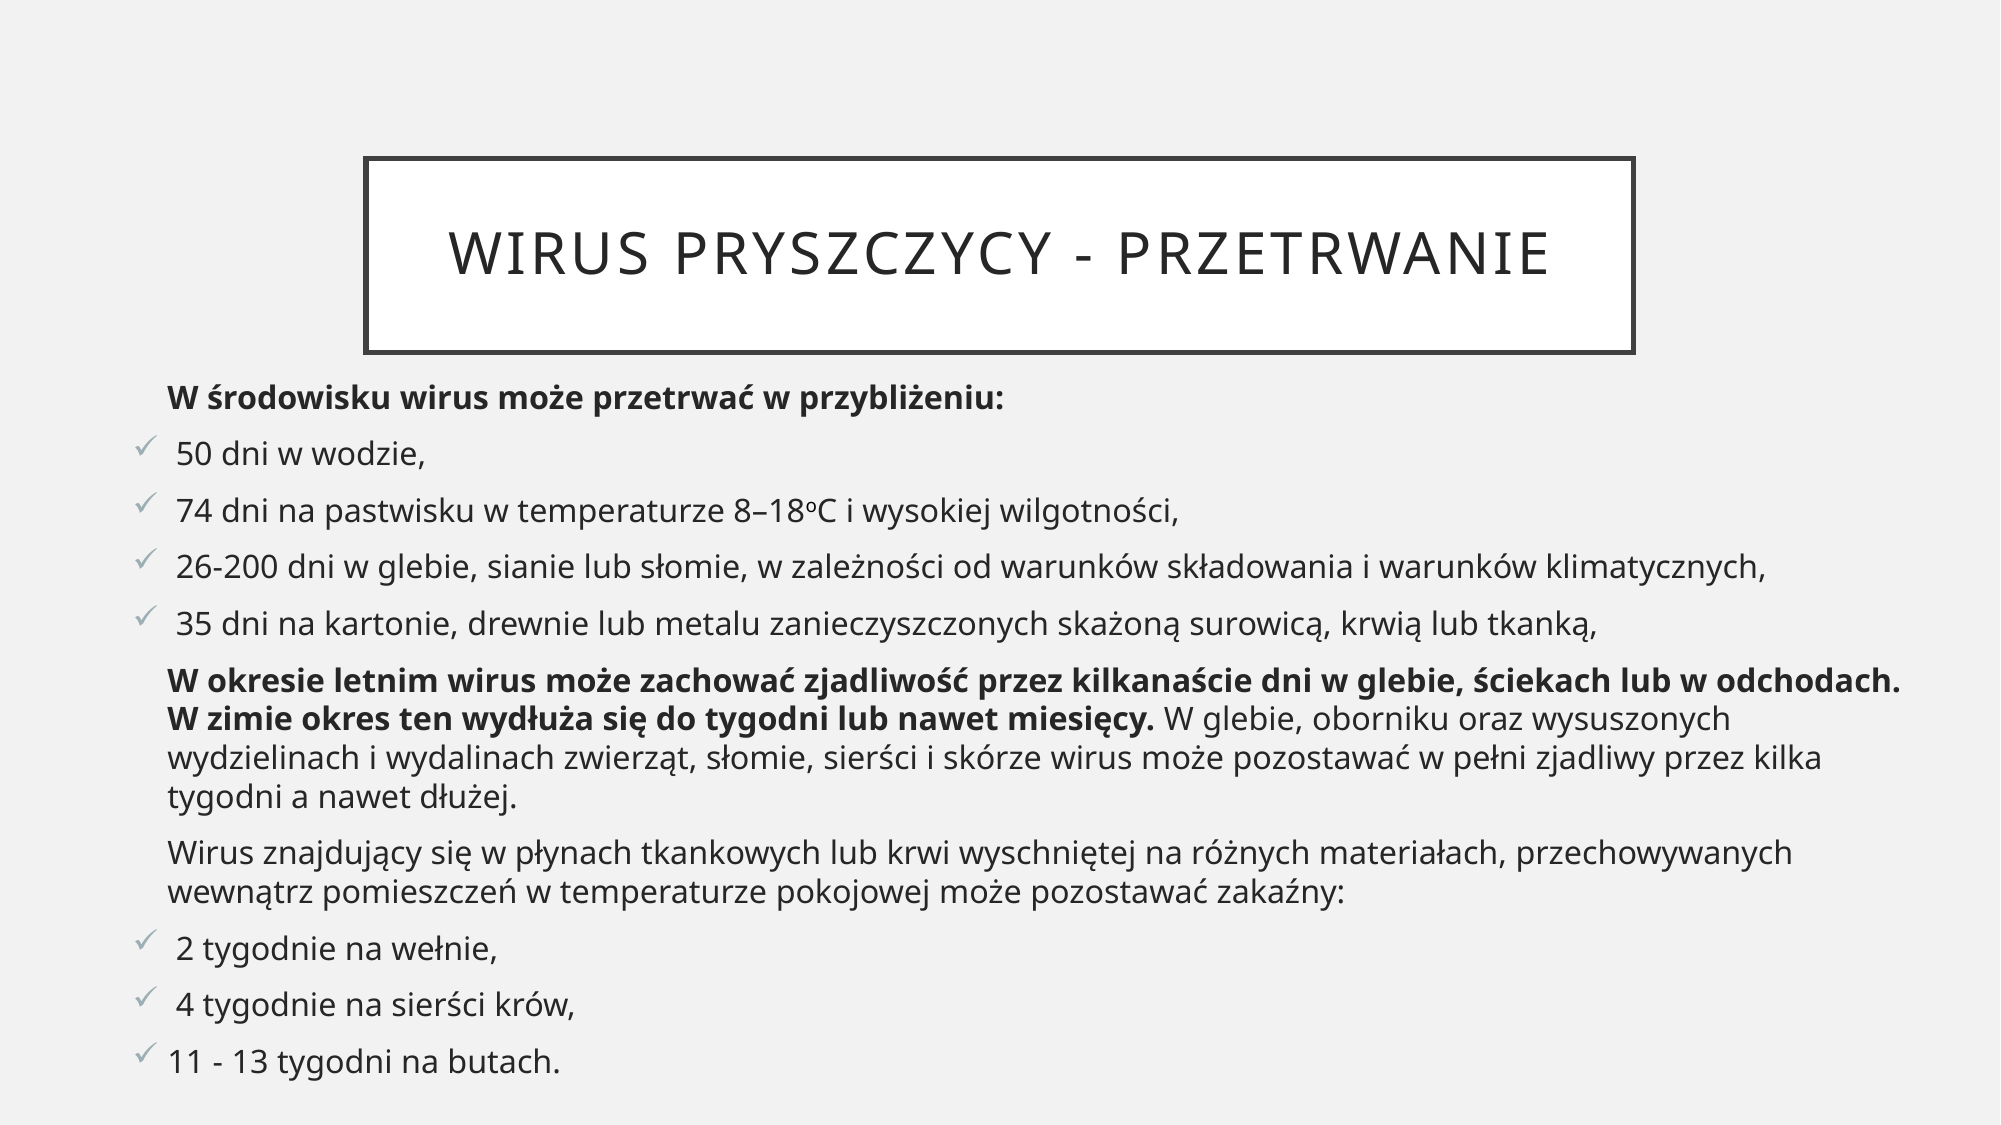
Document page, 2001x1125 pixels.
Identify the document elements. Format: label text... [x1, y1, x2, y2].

title Wirus pryszczycy - przetrwanie [363, 156, 1636, 355]
list W środowisku wirus może przetrwać w przybliżeniu: 50 dni w wodzie, 74 dni na pastwisku w temperaturze 8–18oC i wysokiej wilgotności, 26-200 dni w glebie, sianie lub słomie, w zależności od warunków składowania i warunków klimatycznych, 35 dni na kartonie, drewnie lub metalu zanieczyszczonych skażoną surowicą, krwią lub tkanką, W okresie letnim wirus może zachować zjadliwość przez kilkanaście dni w glebie, ściekach lub w odchodach. W zimie okres ten wydłuża się do tygodni lub nawet miesięcy. W glebie, oborniku oraz wysuszonych wydzielinach i wydalinach zwierząt, słomie, sierści i skórze wirus może pozostawać w pełni zjadliwy przez kilka tygodni a nawet dłużej. Wirus znajdujący się w płynach tkankowych lub krwi wyschniętej na różnych materiałach, przechowywanych wewnątrz pomieszczeń w temperaturze pokojowej może pozostawać zakaźny: 2 tygodnie na wełnie, 4 tygodnie na sierści krów, 11 - 13 tygodni na butach. [117, 369, 1919, 1090]
